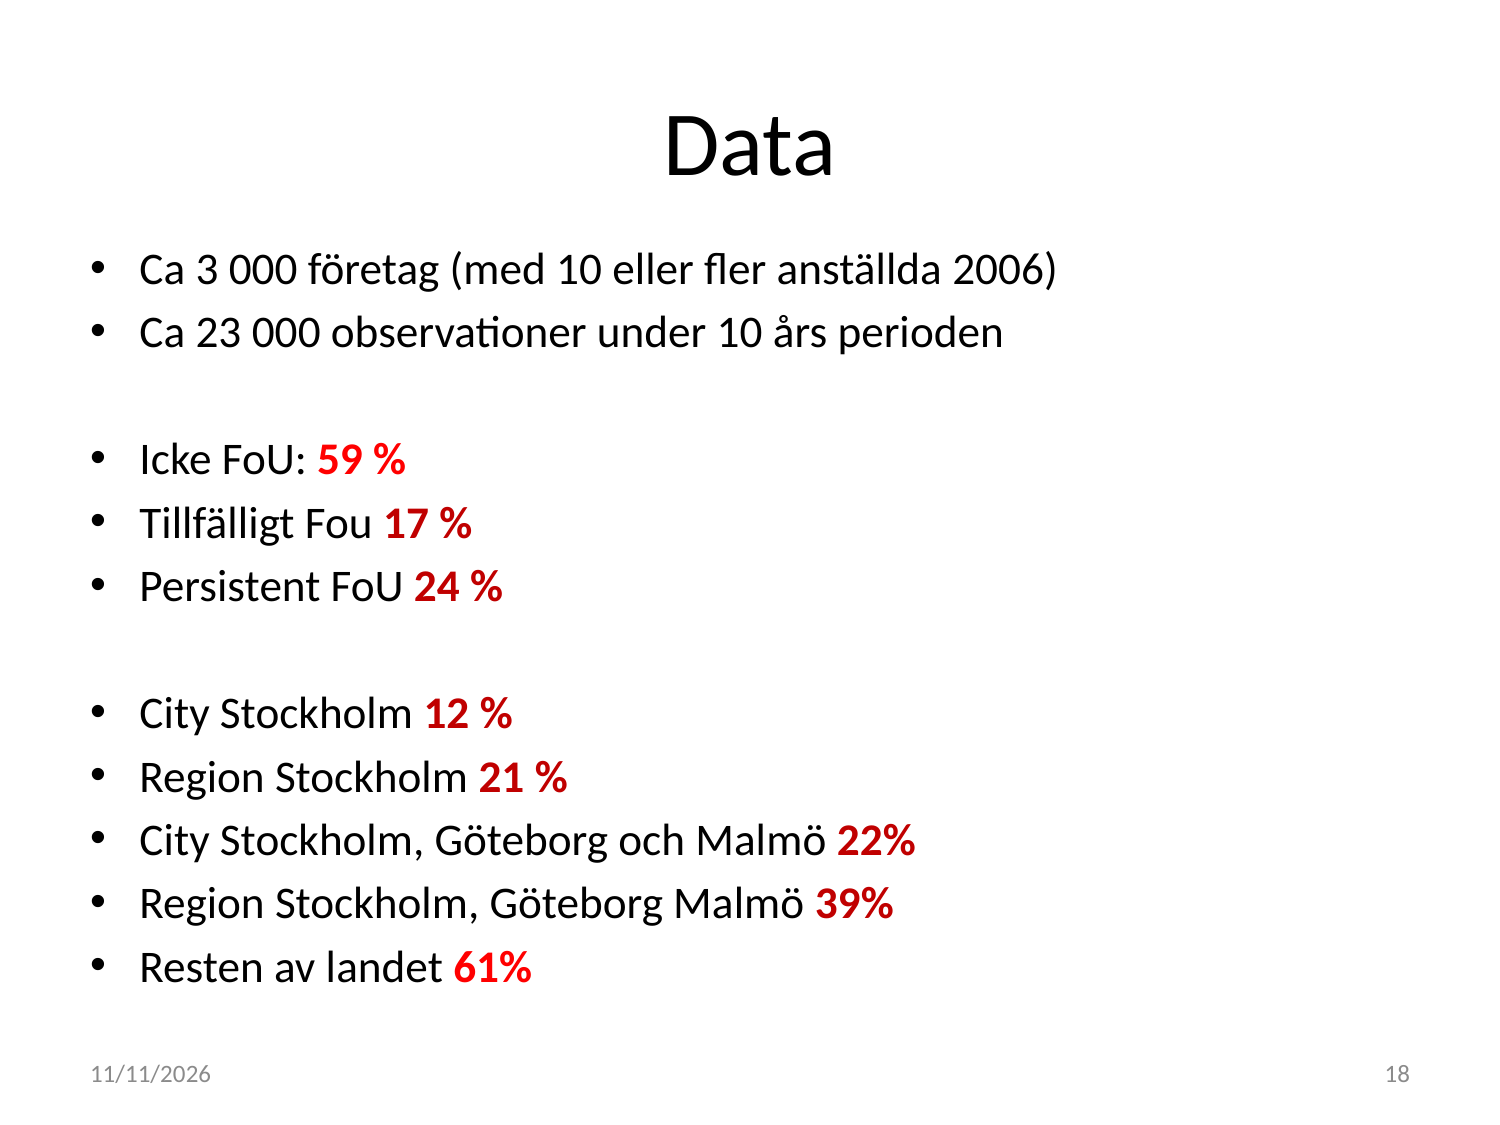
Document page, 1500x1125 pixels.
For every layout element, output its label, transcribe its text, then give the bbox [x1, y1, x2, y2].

title Data [75, 45, 1425, 231]
list Ca 3 000 företag (med 10 eller fler anställda 2006) Ca 23 000 observationer under 10 års perioden Icke FoU: 59 % Tillfälligt Fou 17 % Persistent FoU 24 % City Stockholm 12 % Region Stockholm 21 % City Stockholm, Göteborg och Malmö 22% Region Stockholm, Göteborg Malmö 39% Resten av landet 61% [75, 231, 1425, 1005]
slide_number 18 [1074, 1042, 1425, 1103]
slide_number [75, 1042, 425, 1103]
